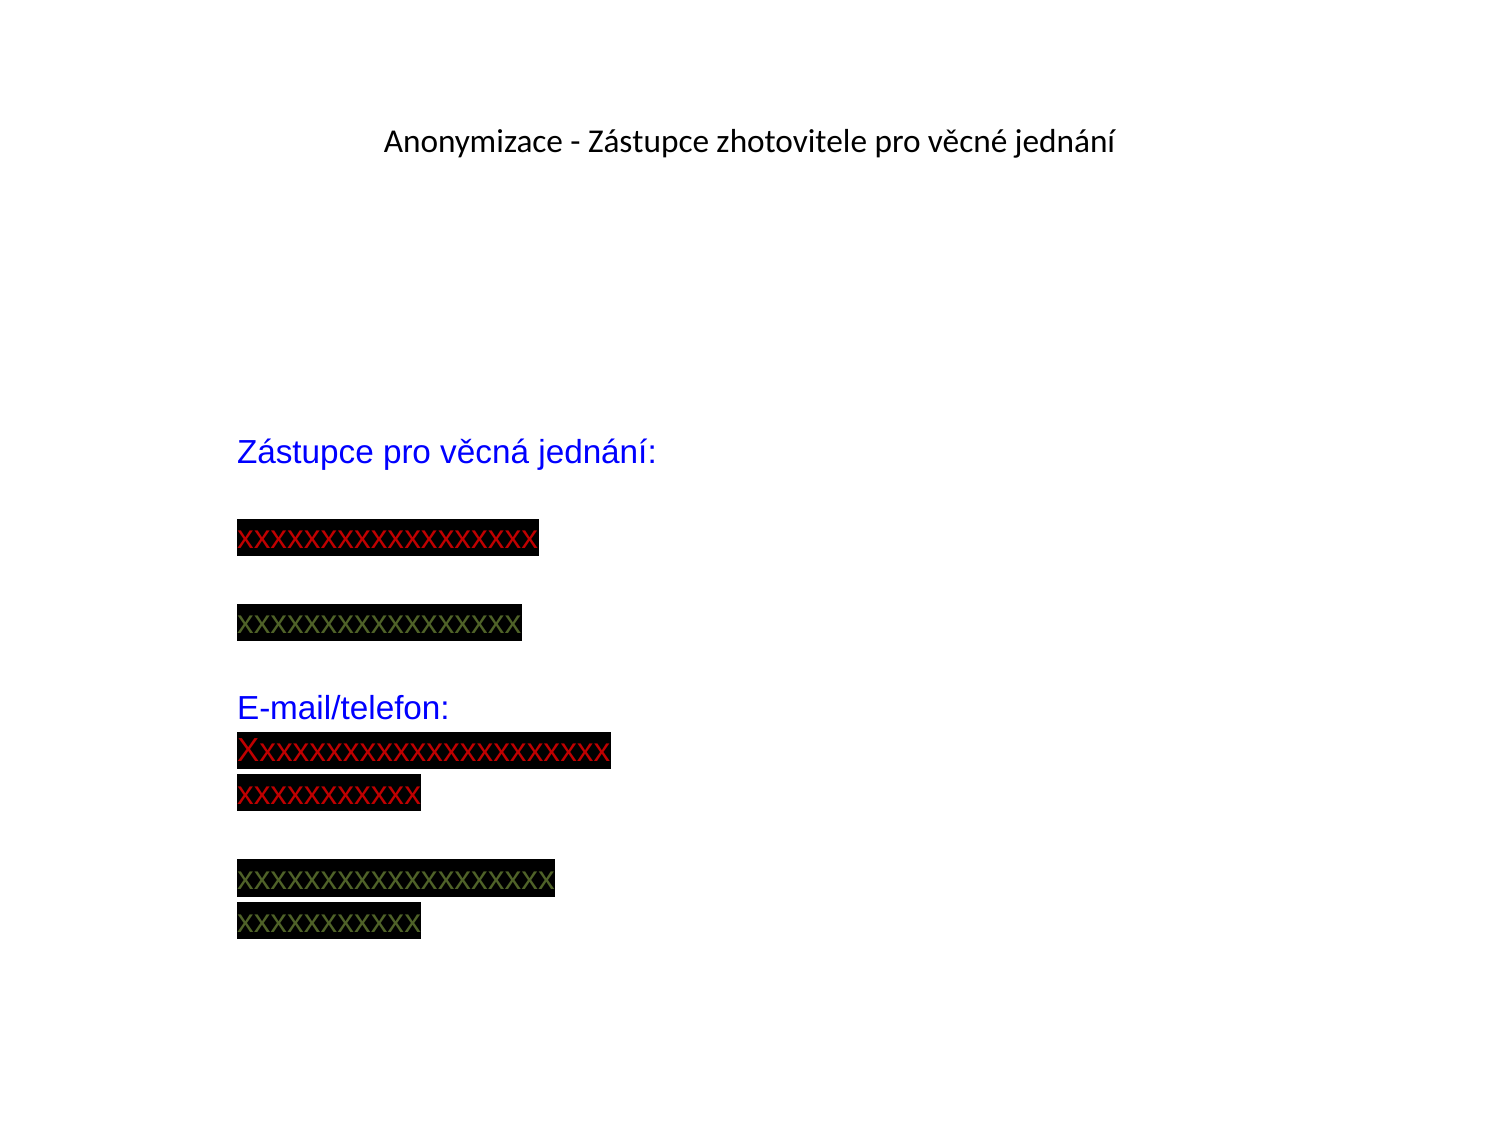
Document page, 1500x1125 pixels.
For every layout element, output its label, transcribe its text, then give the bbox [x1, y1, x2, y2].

title Anonymizace - Zástupce zhotovitele pro věcné jednání [75, 45, 1425, 233]
table_cell E-mail/telefon: Xxxxxxxxxxxxxxxxxxxxxx xxxxxxxxxxx xxxxxxxxxxxxxxxxxxx xxxxxxxxxxx [226, 641, 1274, 982]
table_header Zástupce pro věcná jednání: xxxxxxxxxxxxxxxxxx xxxxxxxxxxxxxxxxx [226, 428, 1274, 641]
